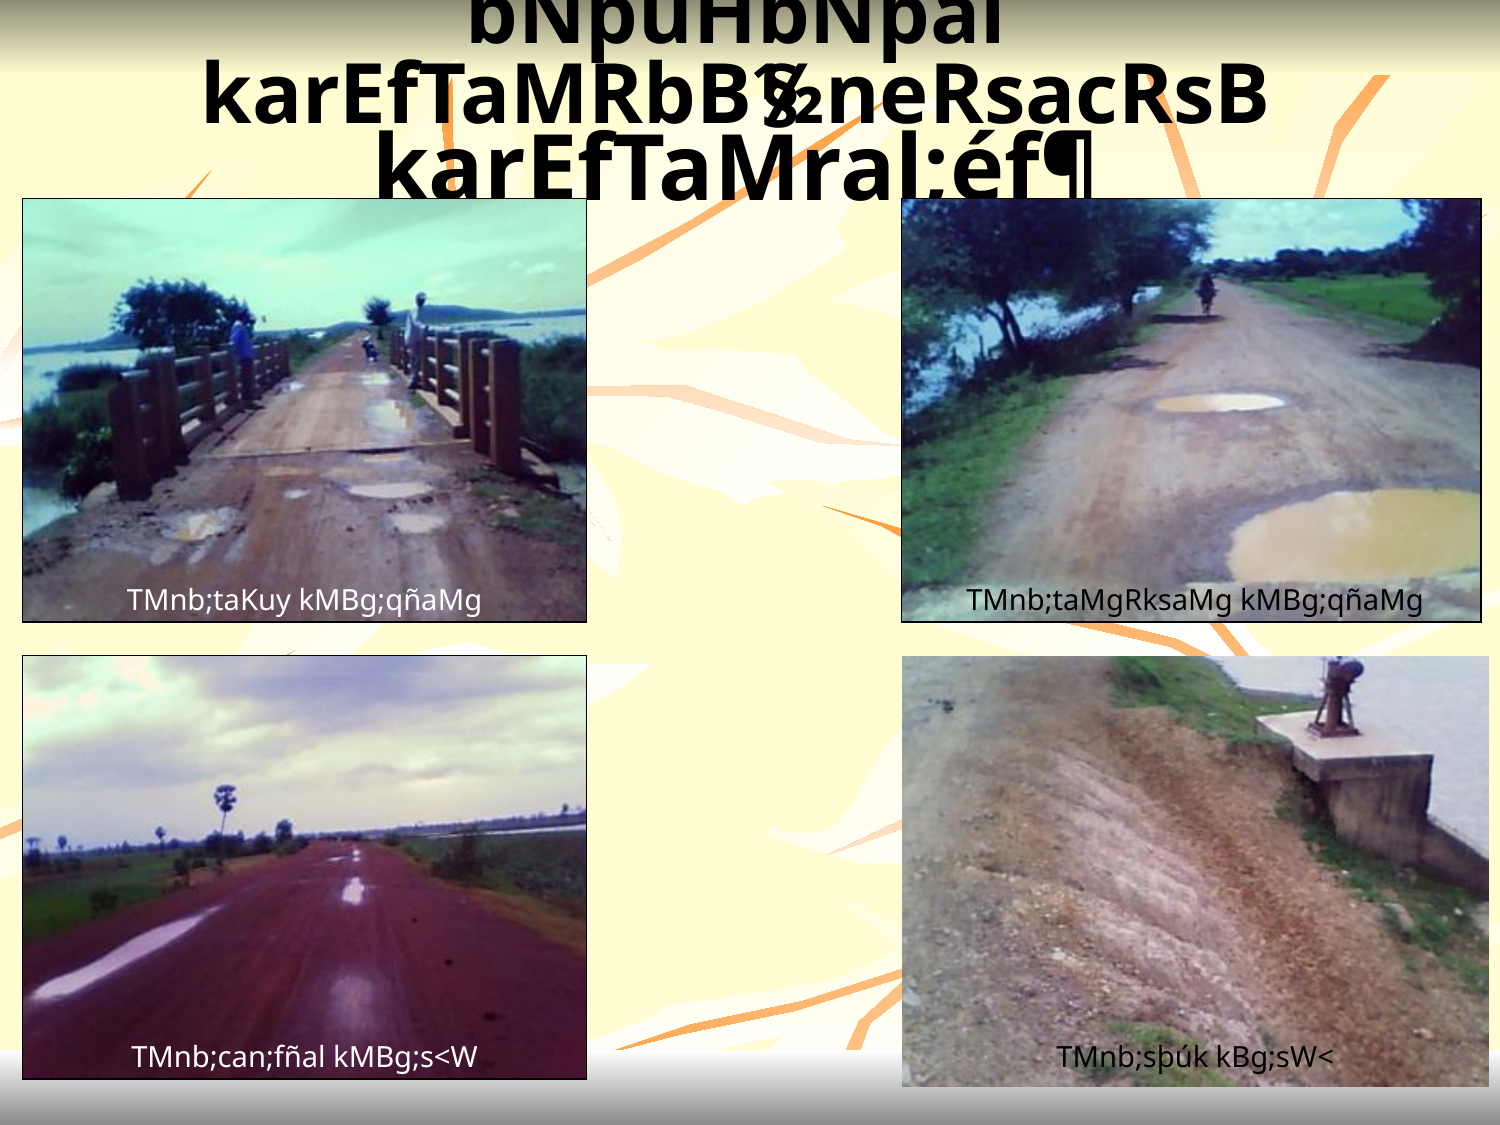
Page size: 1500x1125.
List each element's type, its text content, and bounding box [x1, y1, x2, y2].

picture [23, 198, 587, 622]
text_box § [746, 36, 936, 152]
picture [23, 655, 587, 1079]
picture [902, 655, 1489, 1088]
text_box bNþúHbNþal karEfTaMRbB½neRsacRsB [185, 0, 1287, 147]
text_box karEfTaMral;éf¶ [357, 147, 1115, 222]
picture [902, 198, 1481, 622]
